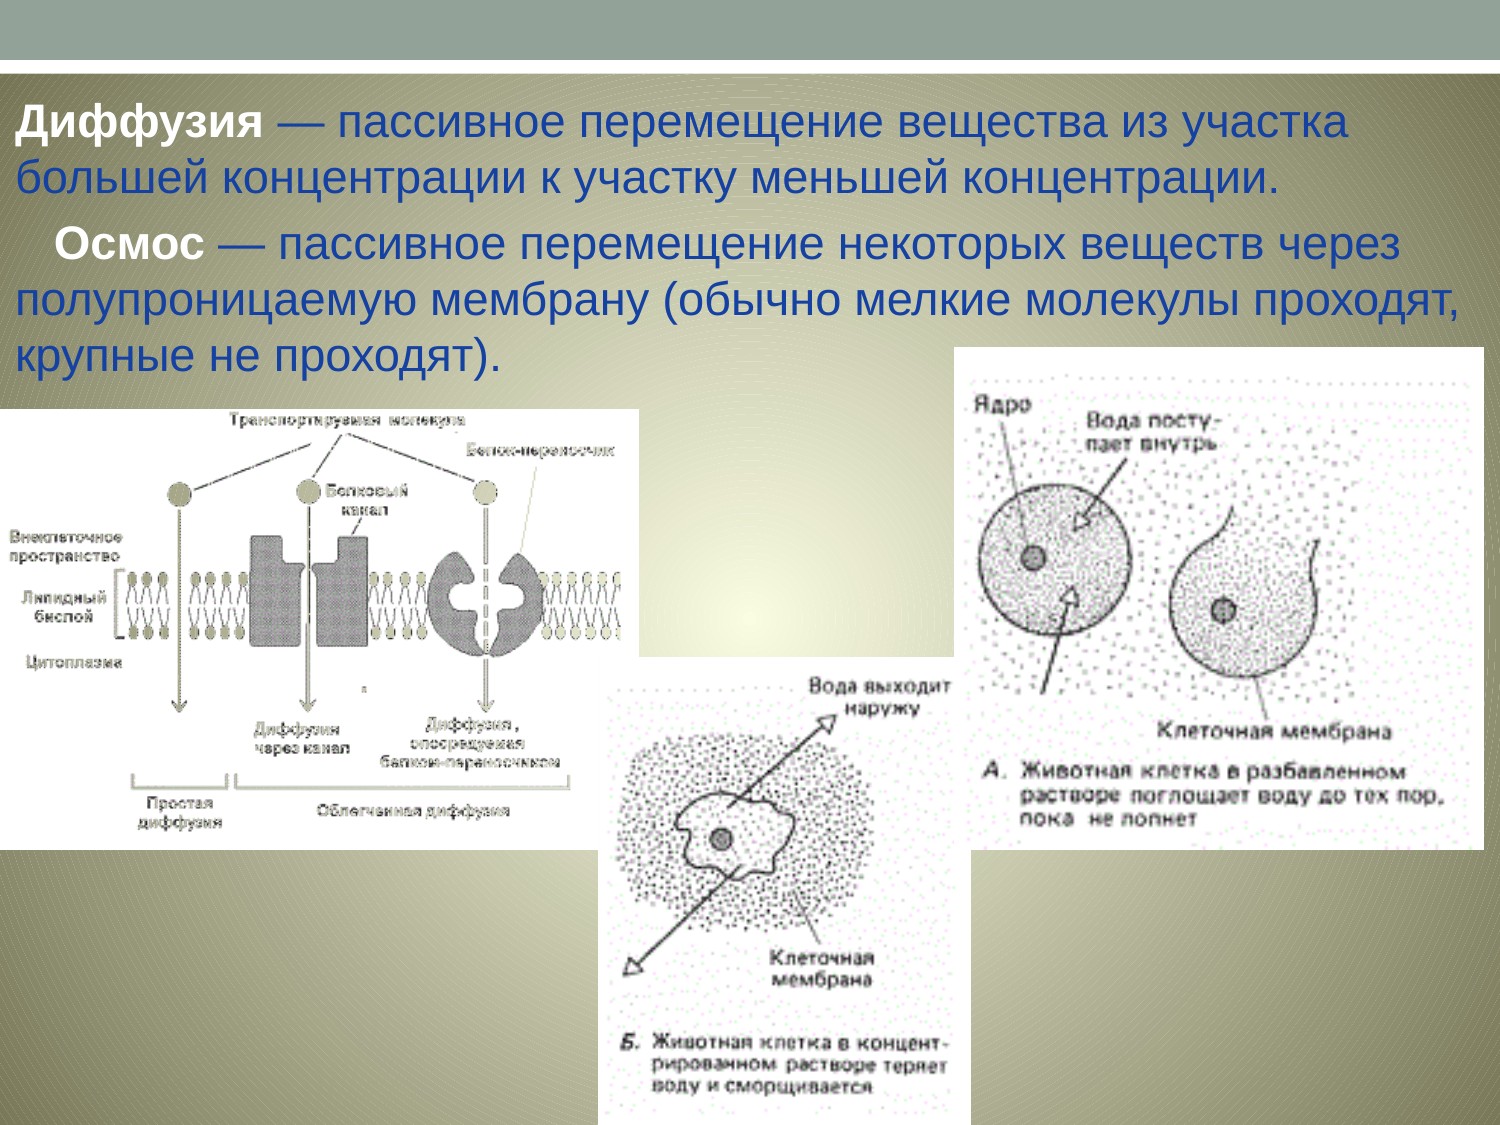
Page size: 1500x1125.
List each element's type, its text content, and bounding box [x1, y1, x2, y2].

list Диффузия — пассивное перемещение вещества из участка большей концентрации к участку меньшей концентрации. Осмос — пассивное перемещение некоторых веществ через полупроницаемую мембрану (обычно мелкие молекулы проходят, крупные не проходят). [0, 82, 1485, 390]
picture [0, 347, 1485, 1125]
